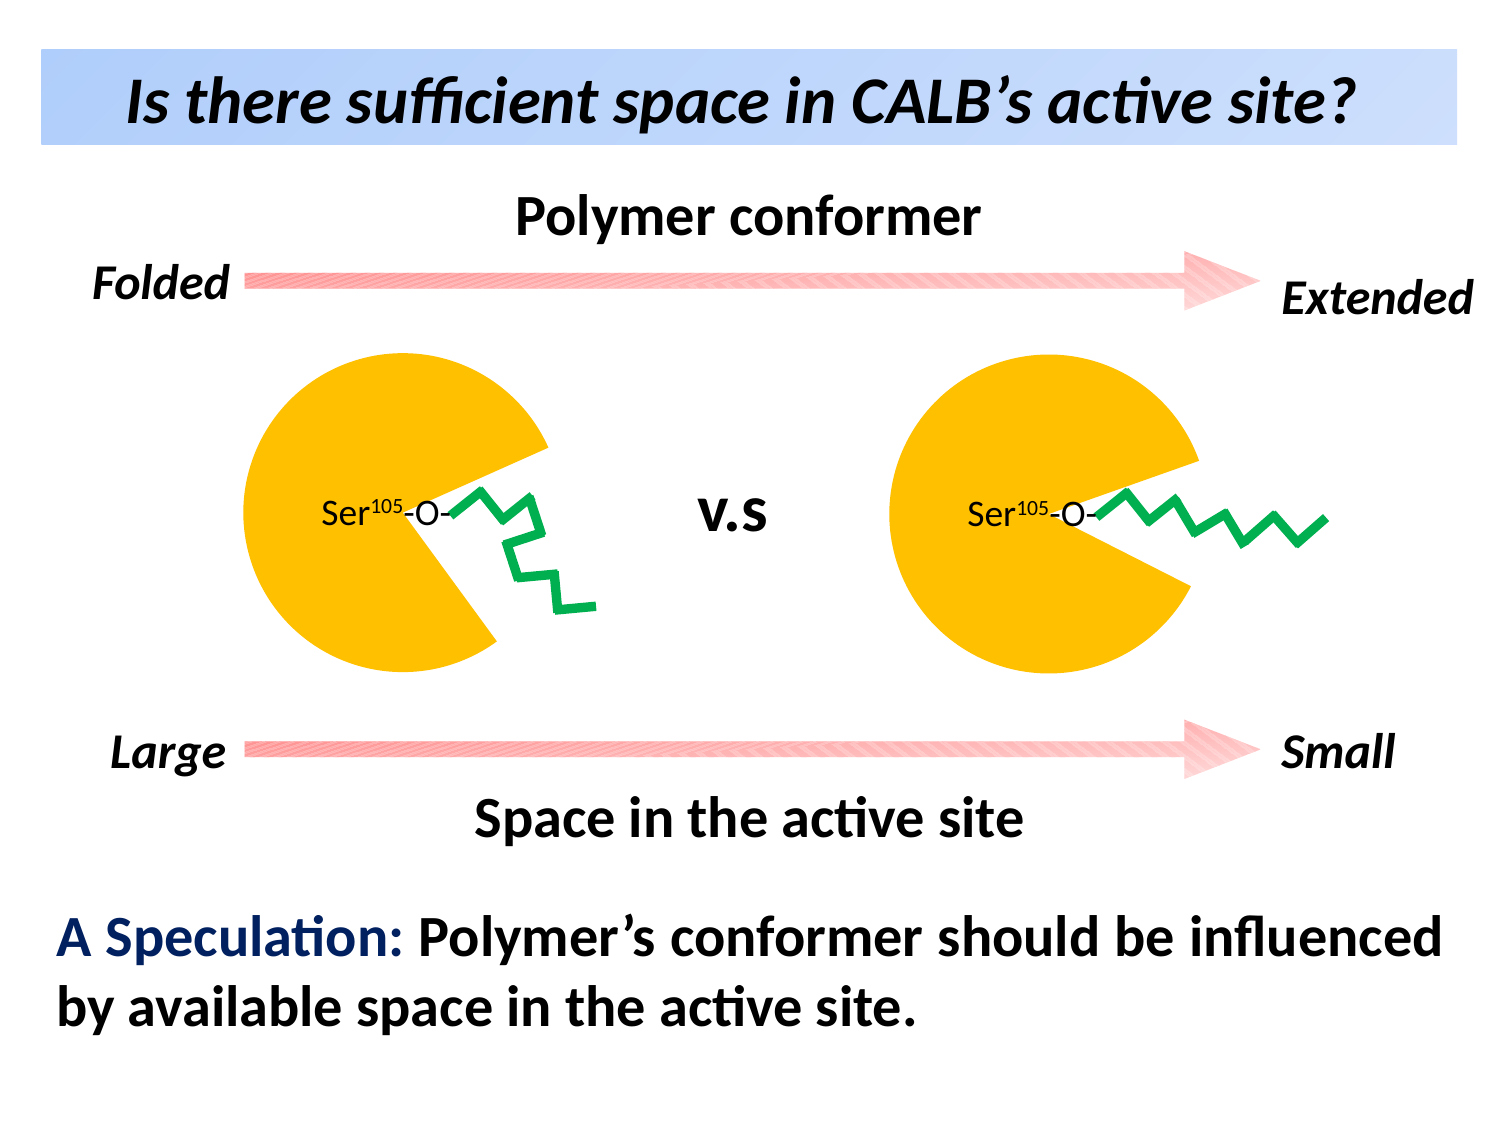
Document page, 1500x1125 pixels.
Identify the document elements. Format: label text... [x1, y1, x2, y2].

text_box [1169, 507, 1250, 538]
text_box Is there sufficient space in CALB’s active site? [41, 49, 1458, 145]
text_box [1251, 514, 1326, 545]
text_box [483, 523, 564, 554]
text_box A Speculation: Polymer’s conformer should be influenced by available space in the active site. [41, 890, 1459, 1045]
text_box Space in the active site [459, 787, 1040, 857]
picture [242, 249, 1261, 311]
text_box v.s [682, 457, 784, 553]
text_box Ser105-O- [952, 481, 1113, 542]
text_box [241, 351, 551, 675]
text_box [887, 352, 1202, 676]
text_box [451, 490, 532, 521]
text_box Folded [77, 242, 246, 318]
picture [242, 717, 1261, 780]
text_box Extended [1266, 257, 1490, 333]
text_box Large [95, 711, 242, 786]
text_box Small [1266, 711, 1411, 786]
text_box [1097, 492, 1178, 523]
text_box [516, 576, 597, 608]
text_box Ser105-O- [306, 480, 467, 540]
text_box Polymer conformer [500, 169, 998, 247]
